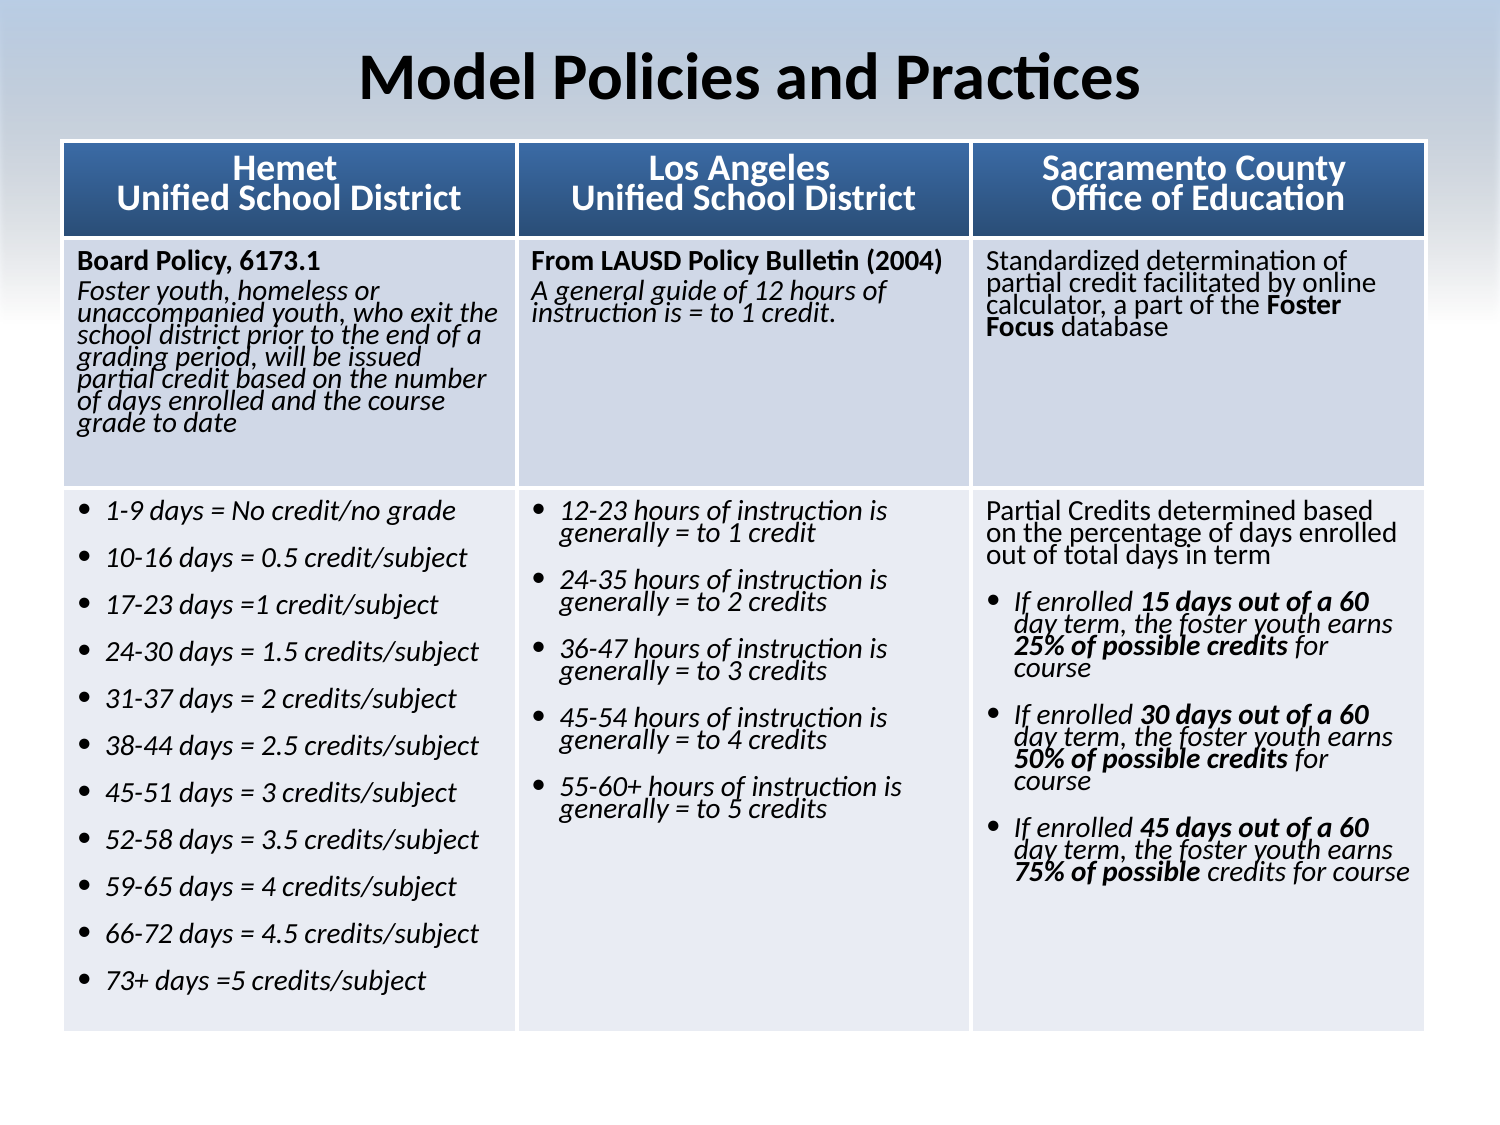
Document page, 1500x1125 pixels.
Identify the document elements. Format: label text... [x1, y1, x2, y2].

text_box Model Policies and Practices [243, 38, 1257, 121]
table_cell 12-23 hours of instruction is generally = to 1 credit 24-35 hours of instruction is generally = to 2 credits 36-47 hours of instruction is generally = to 3 credits 45-54 hours of instruction is generally = to 4 credits 55-60+ hours of instruction is generally = to 5 credits [519, 490, 969, 1031]
table_cell 1-9 days = No credit/no grade 10-16 days = 0.5 credit/subject 17-23 days =1 credit/subject 24-30 days = 1.5 credits/subject 31-37 days = 2 credits/subject 38-44 days = 2.5 credits/subject 45-51 days = 3 credits/subject 52-58 days = 3.5 credits/subject 59-65 days = 4 credits/subject 66-72 days = 4.5 credits/subject 73+ days =5 credits/subject [64, 490, 515, 1031]
table_cell From LAUSD Policy Bulletin (2004) A general guide of 12 hours of instruction is = to 1 credit. [519, 240, 969, 486]
table_cell Partial Credits determined based on the percentage of days enrolled out of total days in term If enrolled 15 days out of a 60 day term, the foster youth earns 25% of possible credits for course If enrolled 30 days out of a 60 day term, the foster youth earns 50% of possible credits for course If enrolled 45 days out of a 60 day term, the foster youth earns 75% of possible credits for course [973, 490, 1424, 1031]
table_cell Standardized determination of partial credit facilitated by online calculator, a part of the Foster Focus database [973, 240, 1424, 486]
text_box [0, 0, 1500, 321]
table_cell Board Policy, 6173.1 Foster youth, homeless or unaccompanied youth, who exit the school district prior to the end of a grading period, will be issued partial credit based on the number of days enrolled and the course grade to date [64, 240, 515, 486]
table_header Hemet Unified School District [64, 143, 515, 236]
table_header Sacramento County Office of Education [973, 143, 1424, 236]
table_header Los Angeles Unified School District [519, 143, 969, 236]
